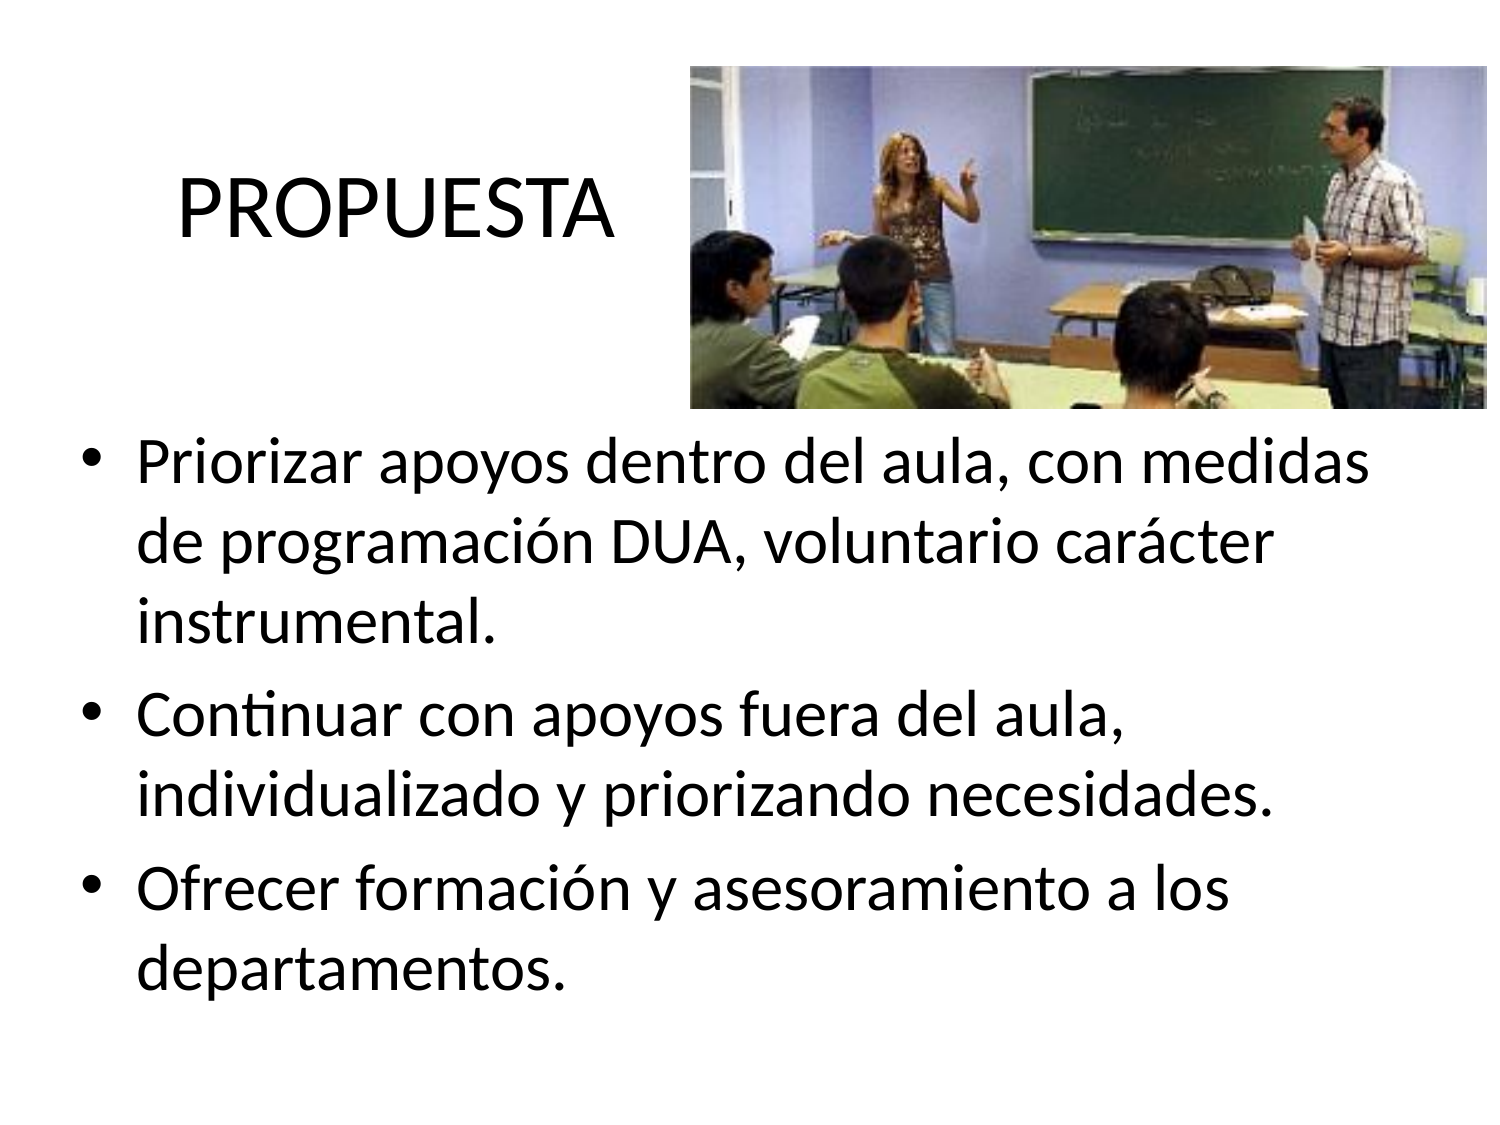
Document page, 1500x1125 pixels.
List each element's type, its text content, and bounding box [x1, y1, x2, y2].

picture [690, 66, 1487, 410]
title PROPUESTA [29, 137, 685, 265]
list Priorizar apoyos dentro del aula, con medidas de programación DUA, voluntario carácter instrumental. Continuar con apoyos fuera del aula, individualizado y priorizando necesidades. Ofrecer formación y asesoramiento a los departamentos. [64, 408, 1415, 1094]
